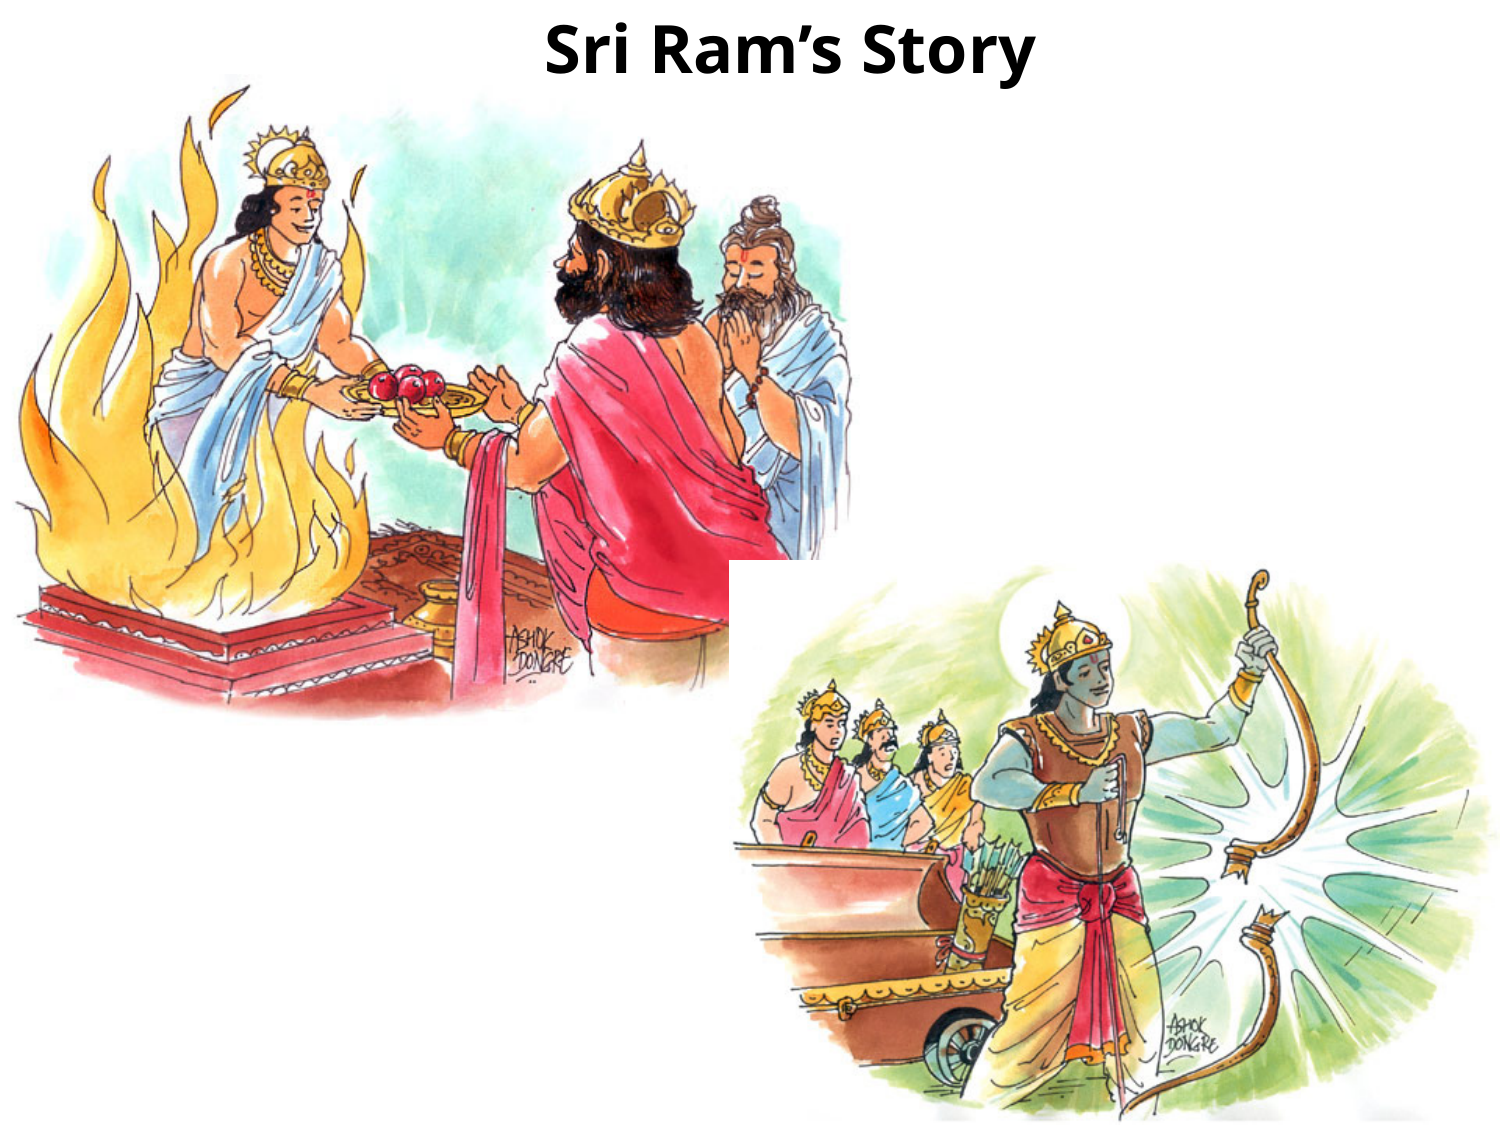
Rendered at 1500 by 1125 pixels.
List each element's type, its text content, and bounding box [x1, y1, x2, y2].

picture [0, 74, 1500, 1125]
text_box Sri Ram’s Story [156, 0, 1425, 95]
